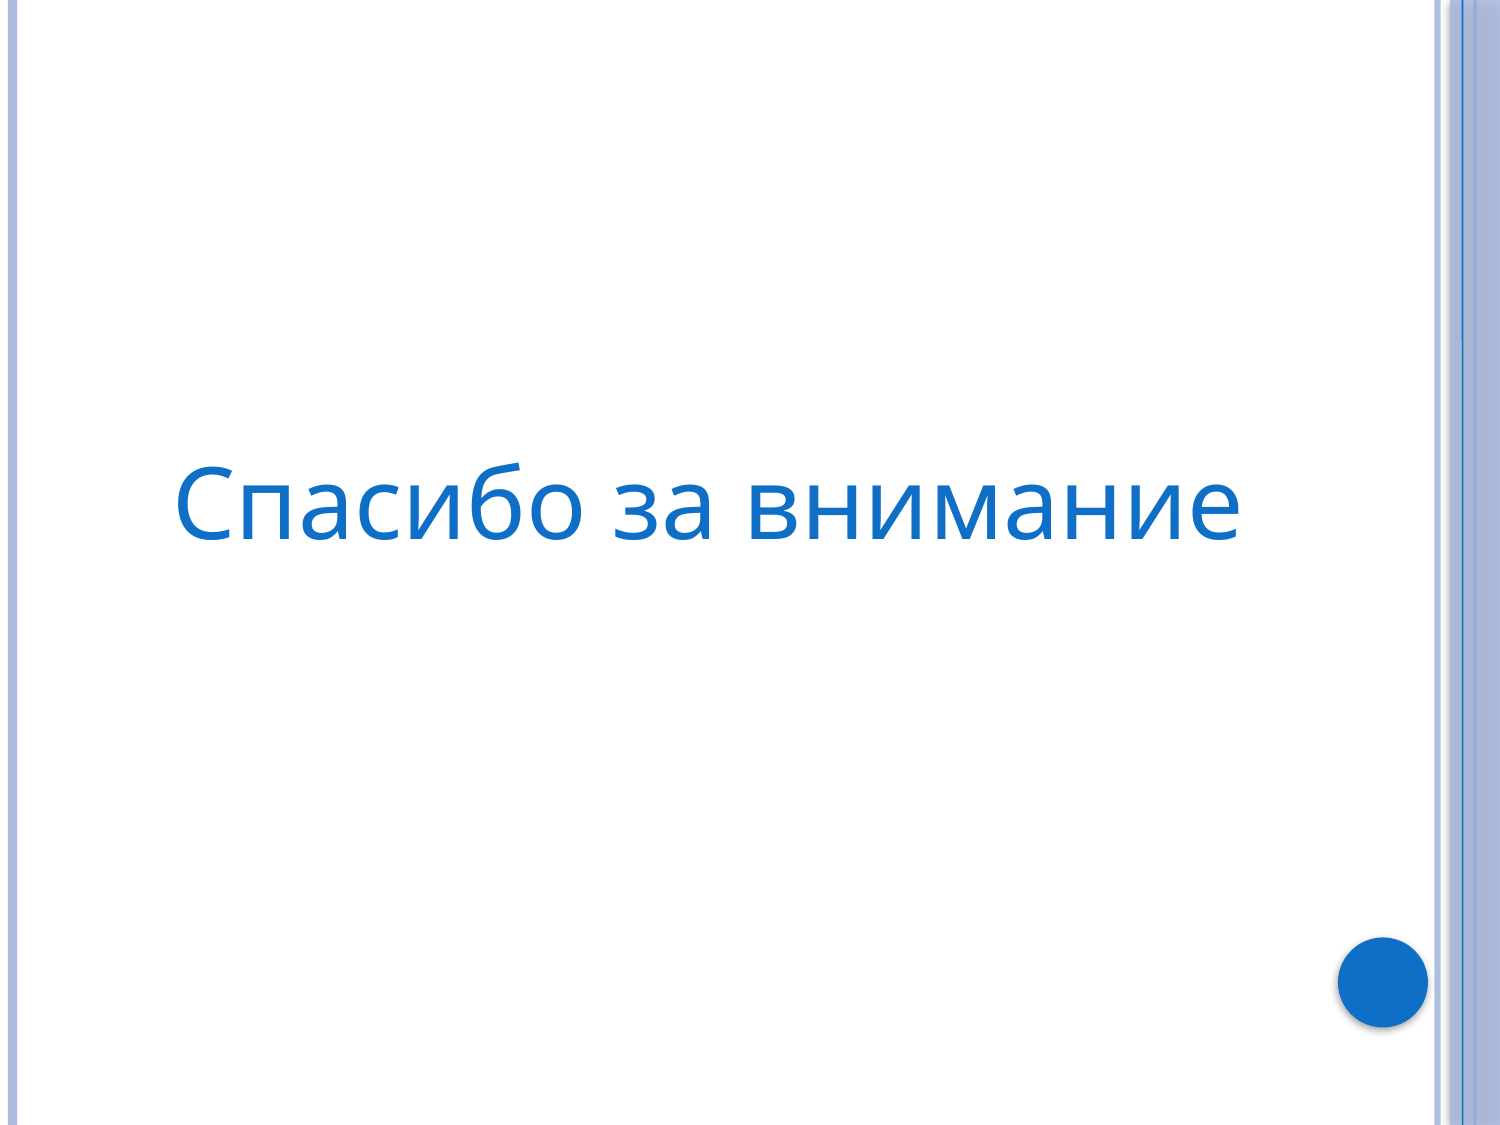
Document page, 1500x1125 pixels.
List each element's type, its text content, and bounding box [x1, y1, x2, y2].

text_box Спасибо за внимание [112, 432, 1306, 568]
